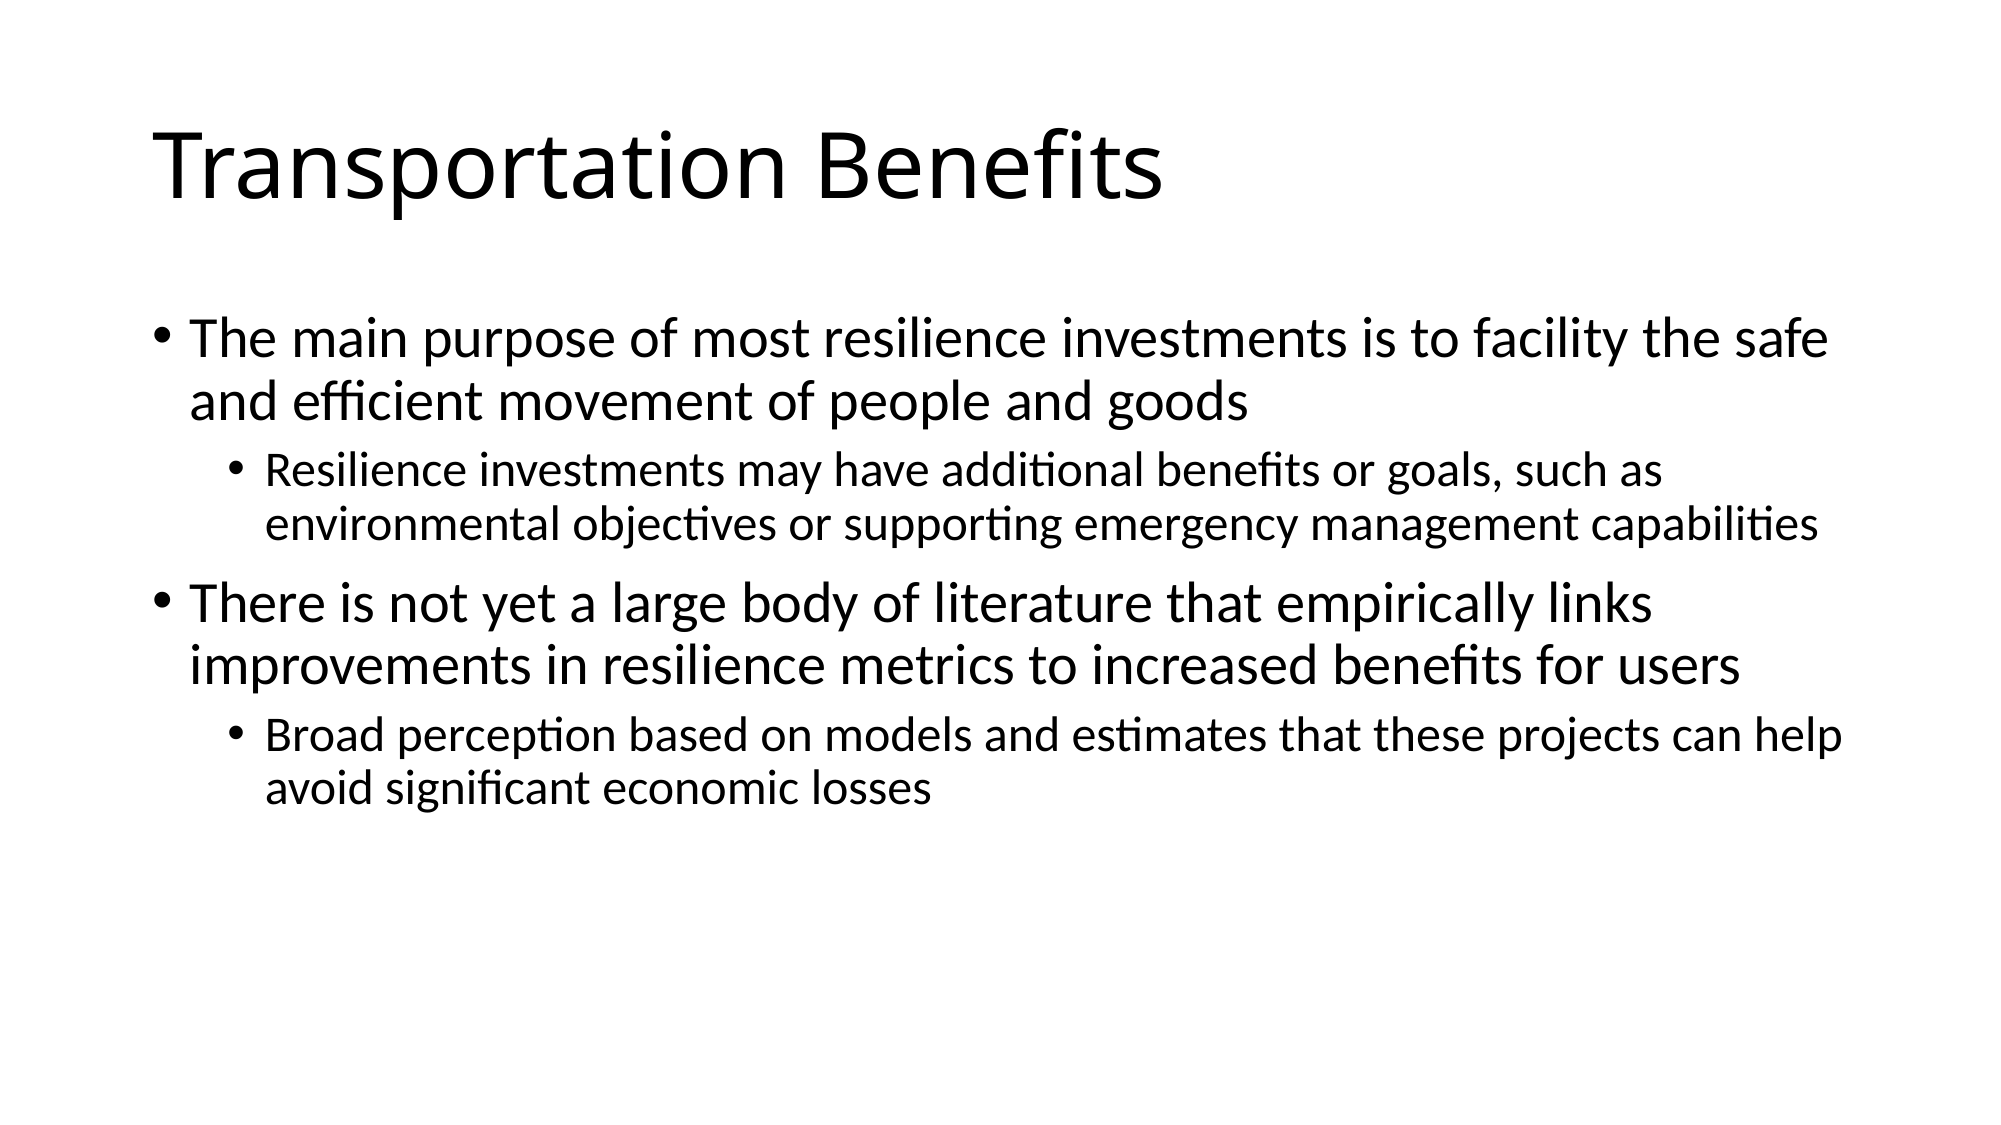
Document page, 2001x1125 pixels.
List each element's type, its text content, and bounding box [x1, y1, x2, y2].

title Transportation Benefits [137, 59, 1863, 278]
list The main purpose of most resilience investments is to facility the safe and efficient movement of people and goods Resilience investments may have additional benefits or goals, such as environmental objectives or supporting emergency management capabilities There is not yet a large body of literature that empirically links improvements in resilience metrics to increased benefits for users Broad perception based on models and estimates that these projects can help avoid significant economic losses [137, 299, 1863, 1014]
